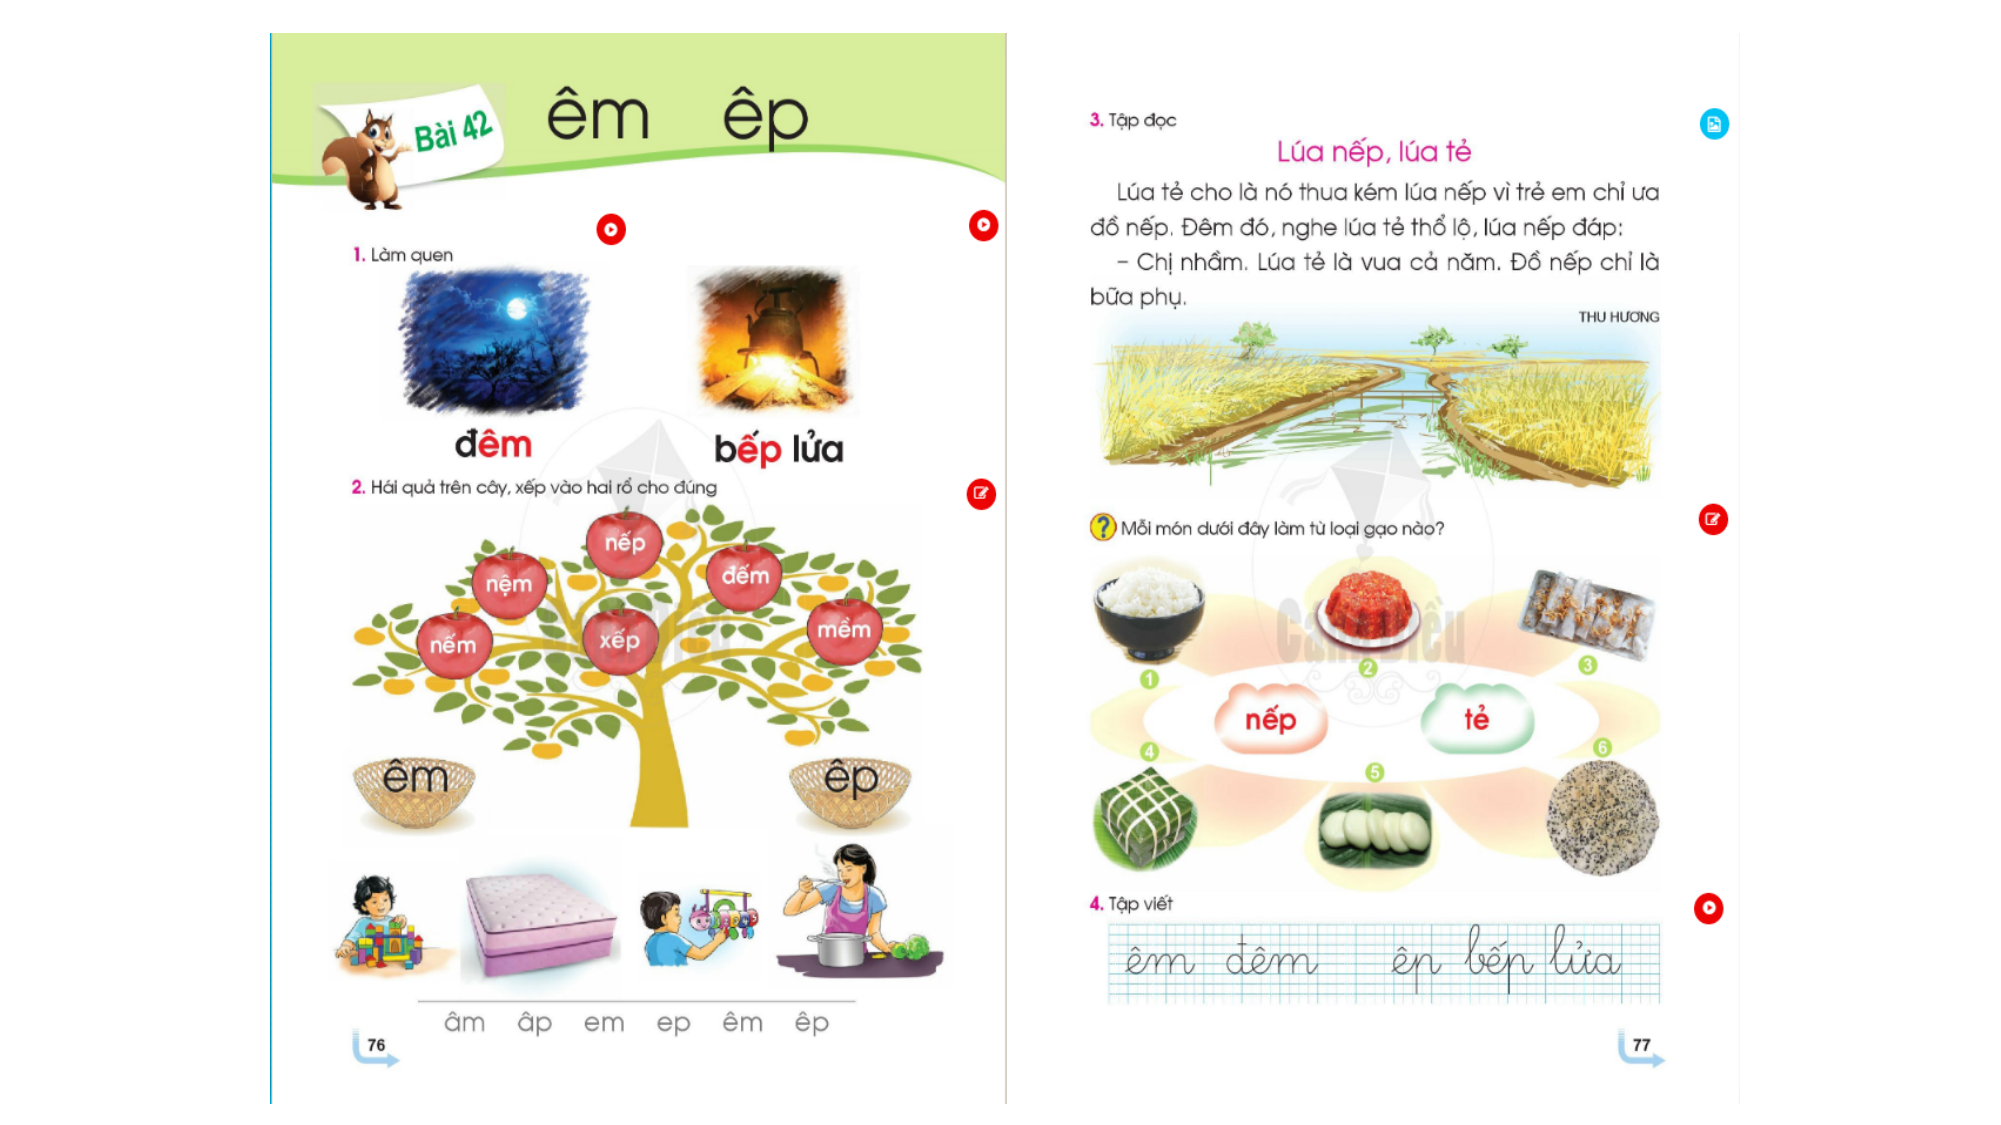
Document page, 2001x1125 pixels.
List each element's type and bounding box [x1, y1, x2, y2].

picture [272, 33, 1740, 1104]
